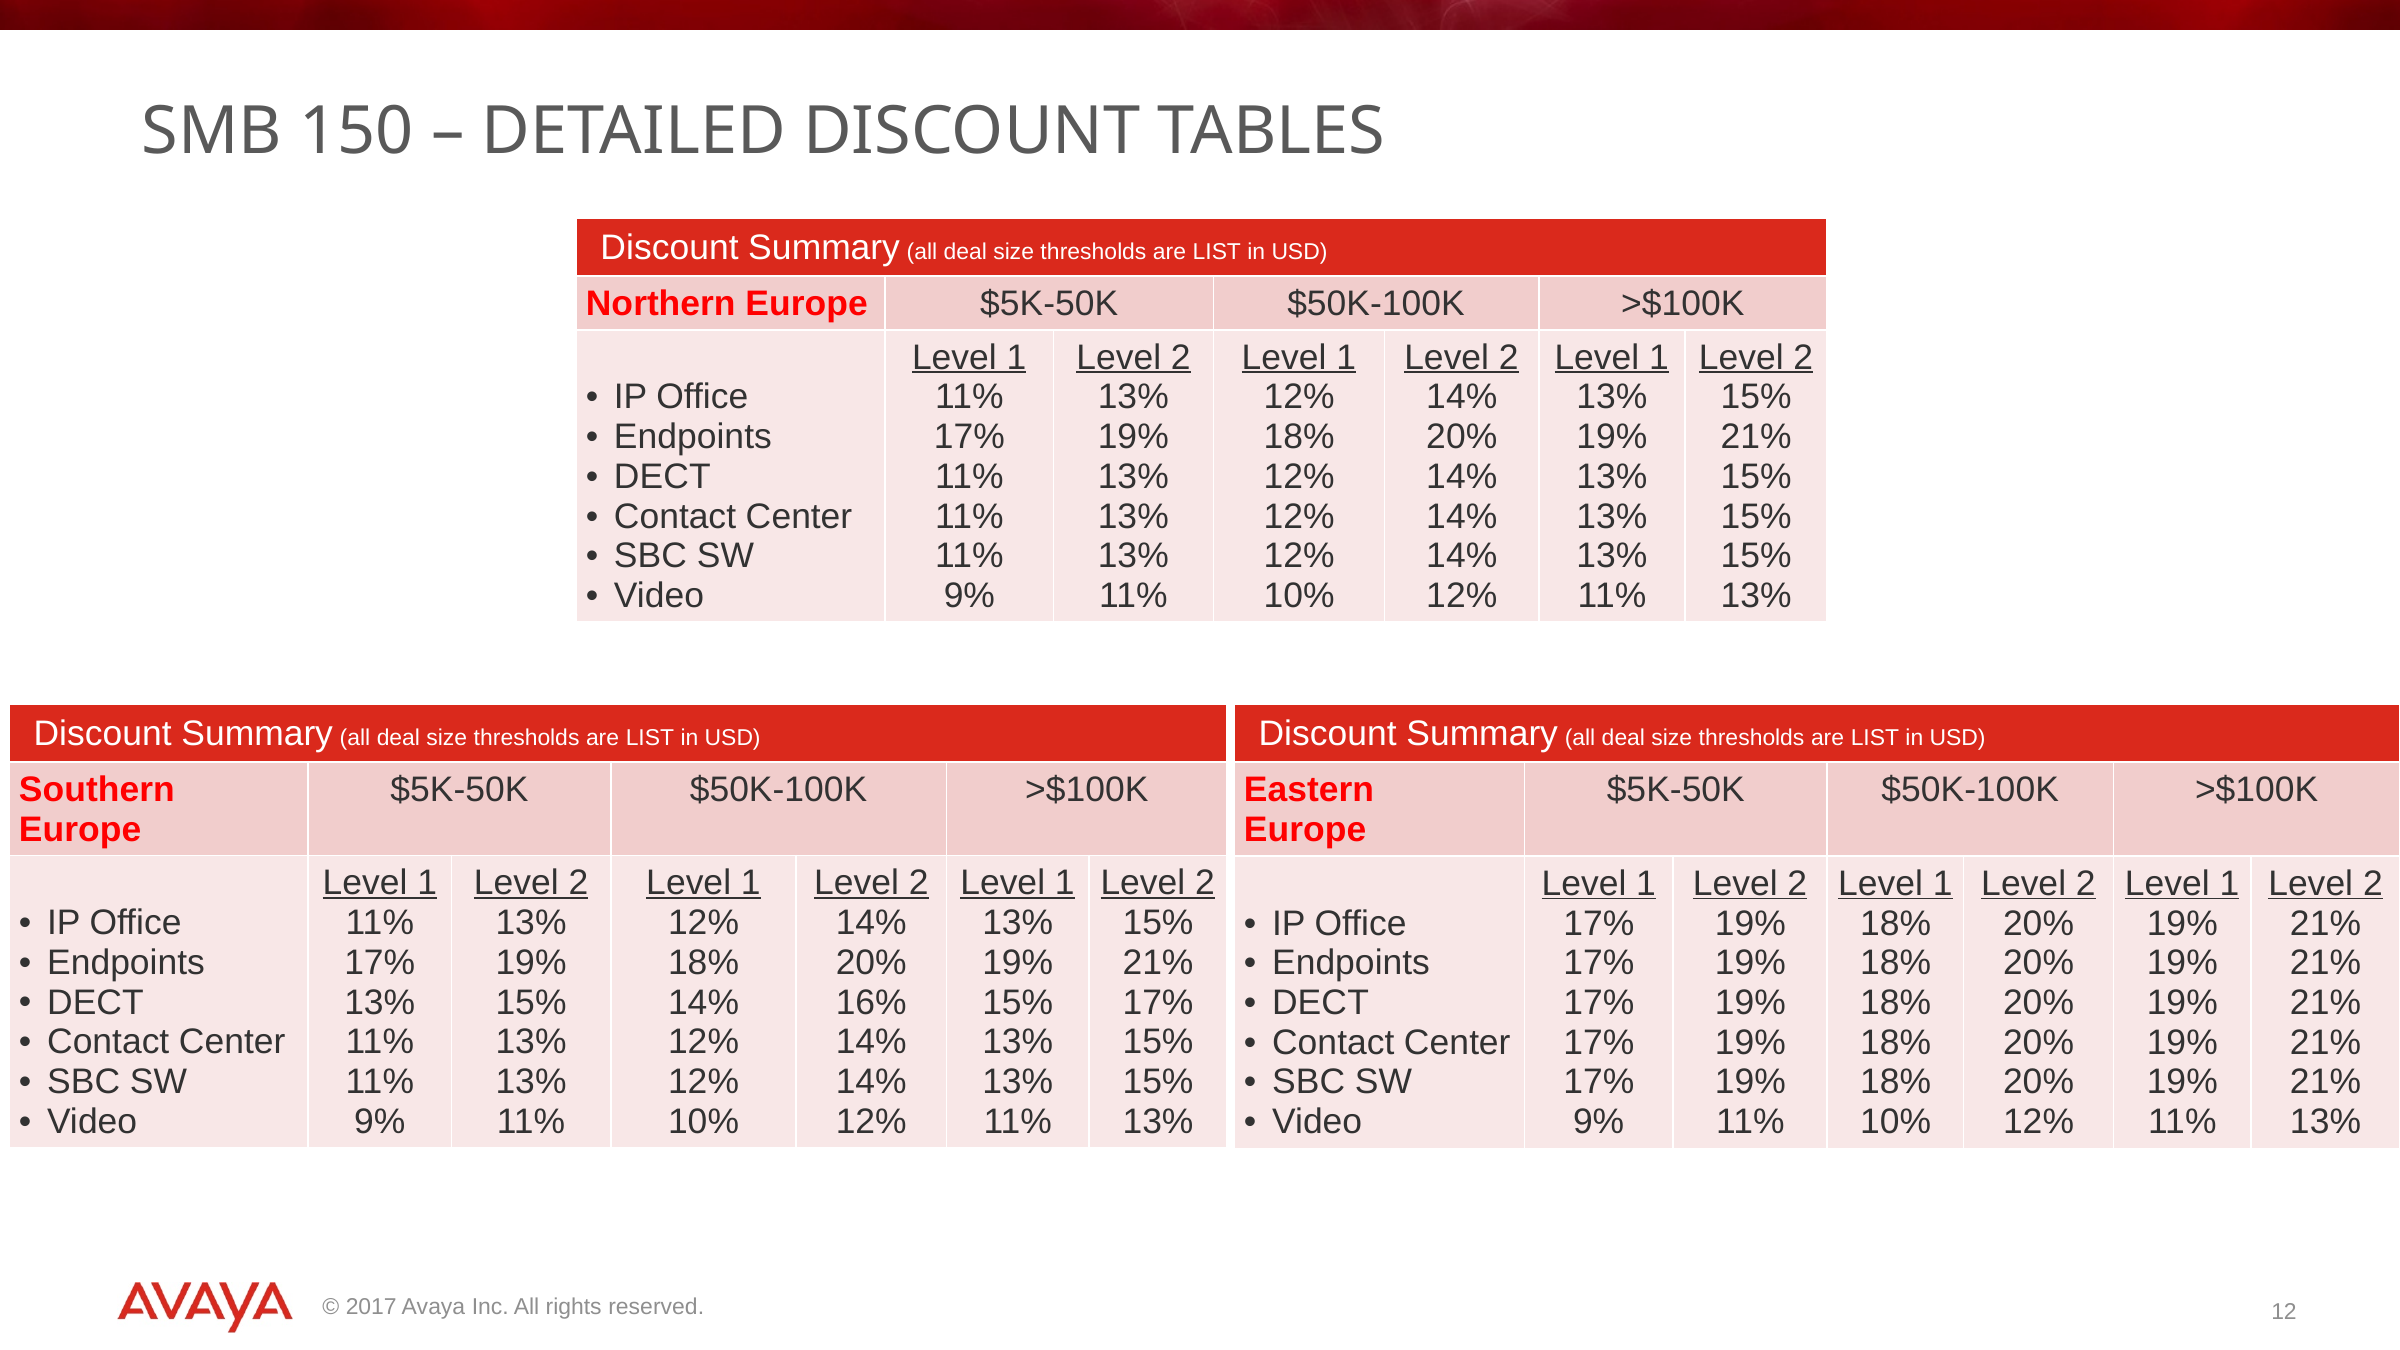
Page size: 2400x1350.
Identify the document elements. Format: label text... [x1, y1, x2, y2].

table_cell >$100K [947, 763, 1226, 855]
table_cell Level 1 11% 17% 13% 11% 11% 9% [309, 856, 451, 1147]
table_cell IP Office Endpoints DECT Contact Center SBC SW Video [1235, 857, 1524, 1148]
table_cell Level 2 13% 19% 15% 13% 13% 11% [452, 856, 610, 1147]
table_cell Level 1 12% 18% 14% 12% 12% 10% [612, 856, 795, 1147]
table_cell $5K-50K [886, 277, 1213, 329]
title SMB 150 – detailed discount tables [120, 85, 2280, 251]
table_cell $5K-50K [309, 763, 610, 855]
table_cell $50K-100K [1828, 763, 2113, 855]
table_cell $50K-100K [1214, 277, 1538, 329]
picture [117, 1282, 293, 1333]
table_cell Level 1 17% 17% 17% 17% 17% 9% [1525, 857, 1672, 1148]
table_header Discount Summary (all deal size thresholds are LIST in USD) [10, 705, 1226, 761]
table_cell Level 2 15% 21% 17% 15% 15% 13% [1090, 856, 1226, 1147]
table_cell Level 2 13% 19% 13% 13% 13% 11% [1054, 331, 1213, 621]
table_cell Level 1 13% 19% 15% 13% 13% 11% [947, 856, 1088, 1147]
table_cell Southern Europe [10, 763, 307, 855]
table_cell Level 2 14% 20% 14% 14% 14% 12% [1385, 331, 1538, 621]
table_cell Level 1 13% 19% 13% 13% 13% 11% [1540, 331, 1684, 621]
table_cell Level 2 21% 21% 21% 21% 21% 13% [2252, 857, 2399, 1148]
table_cell Eastern Europe [1235, 763, 1524, 855]
table_cell Level 1 18% 18% 18% 18% 18% 10% [1828, 857, 1963, 1148]
table_cell Level 2 15% 21% 15% 15% 15% 13% [1686, 331, 1826, 621]
table_cell Level 1 11% 17% 11% 11% 11% 9% [886, 331, 1053, 621]
table_cell $5K-50K [1525, 763, 1826, 855]
table_cell Northern Europe [577, 277, 884, 329]
table_cell >$100K [2114, 763, 2399, 855]
picture [0, 0, 2400, 30]
table_cell Level 2 20% 20% 20% 20% 20% 12% [1964, 857, 2113, 1148]
table_cell Level 1 19% 19% 19% 19% 19% 11% [2114, 857, 2250, 1148]
table_cell IP Office Endpoints DECT Contact Center SBC SW Video [577, 331, 884, 621]
table_cell >$100K [1540, 277, 1826, 329]
table_cell Level 2 14% 20% 16% 14% 14% 12% [797, 856, 946, 1147]
table_header Discount Summary (all deal size thresholds are LIST in USD) [577, 219, 1826, 275]
table_cell IP Office Endpoints DECT Contact Center SBC SW Video [10, 856, 307, 1147]
table_header Discount Summary (all deal size thresholds are LIST in USD) [1235, 705, 2399, 761]
table_cell Level 2 19% 19% 19% 19% 19% 11% [1674, 857, 1826, 1148]
table_cell Level 1 12% 18% 12% 12% 12% 10% [1214, 331, 1384, 621]
table_cell $50K-100K [612, 763, 946, 855]
